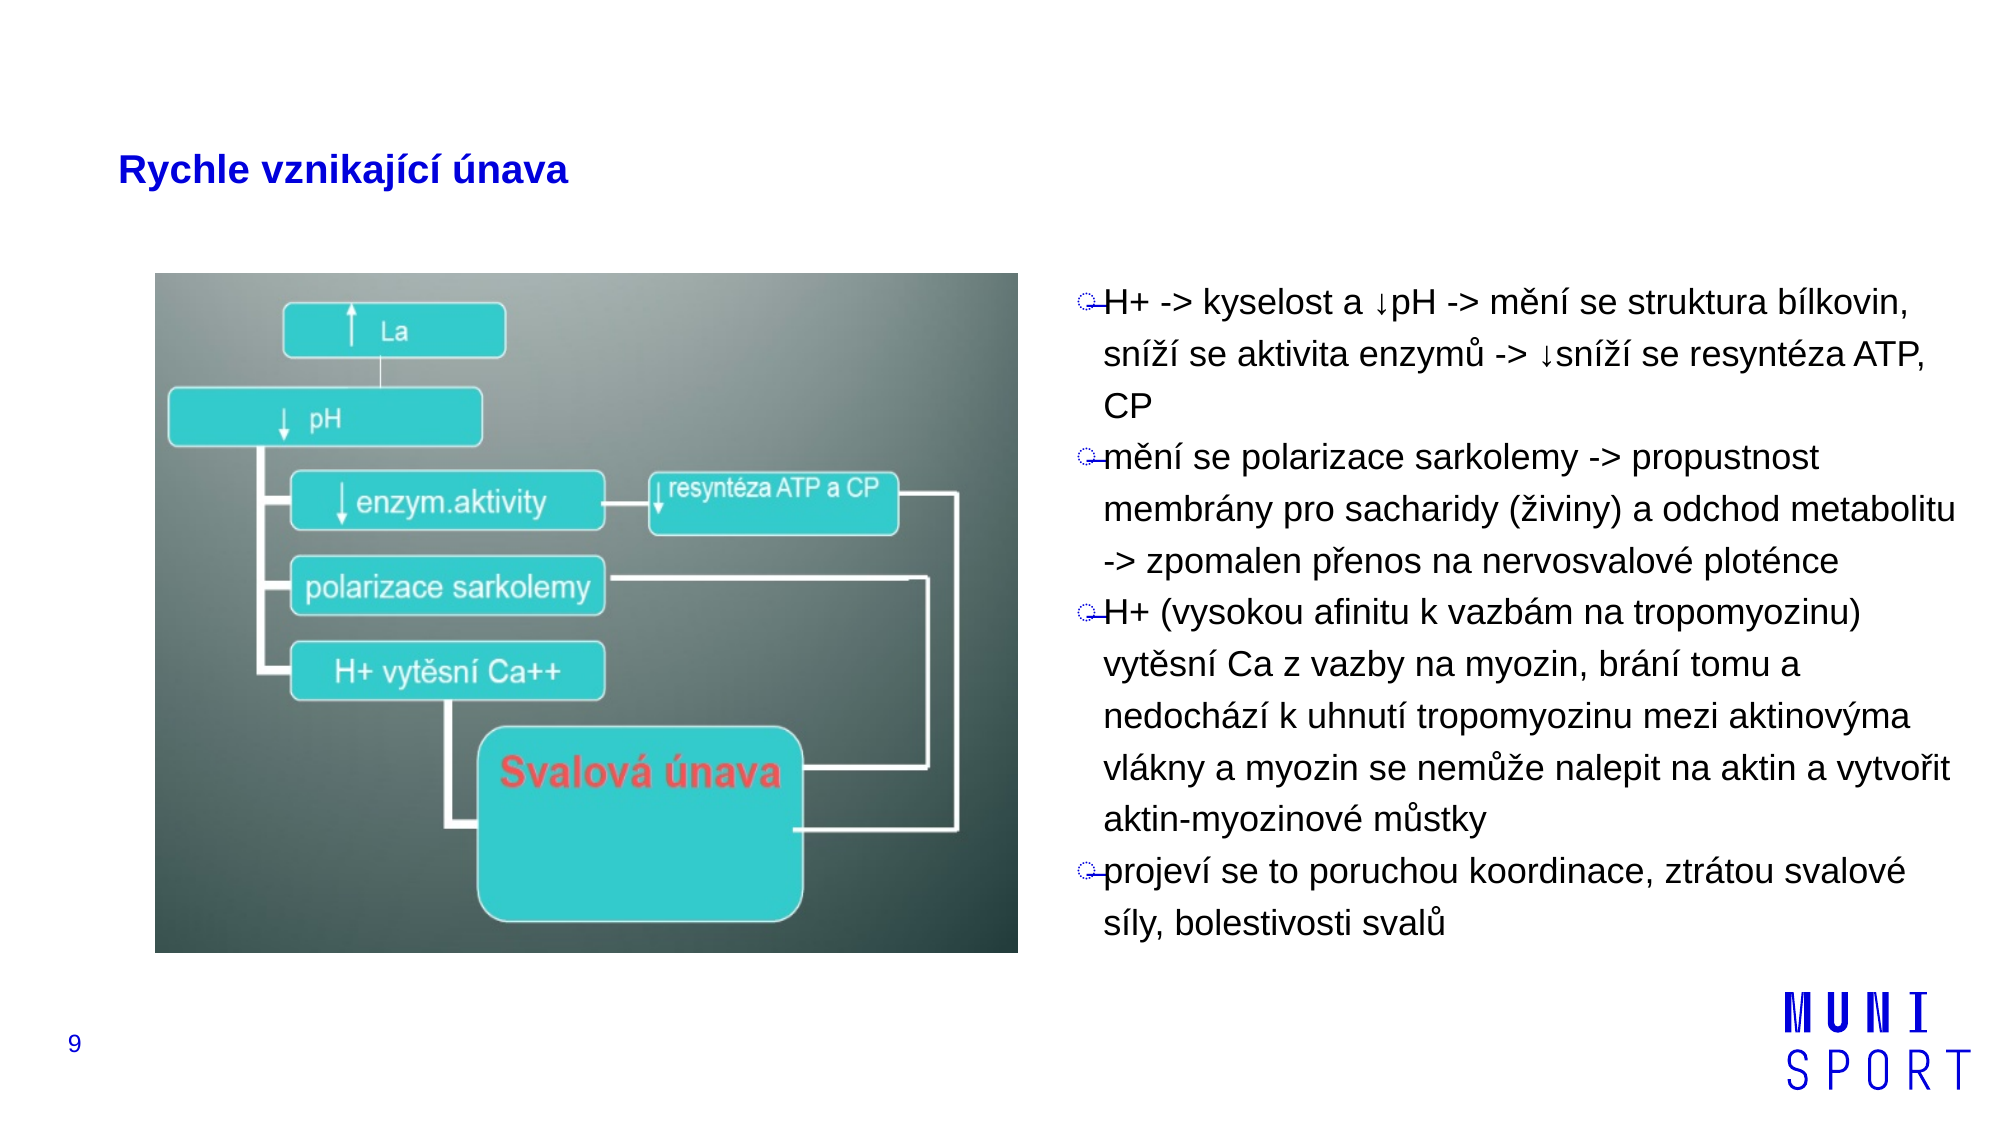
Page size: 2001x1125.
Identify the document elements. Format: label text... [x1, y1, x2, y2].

picture [155, 272, 1018, 953]
slide_number 9 [67, 1021, 110, 1063]
list H+ -> kyselost a ↓pH -> mění se struktura bílkovin, sníží se aktivita enzymů -> ↓sníží se resyntéza ATP, CP mění se polarizace sarkolemy -> propustnost membrány pro sacharidy (živiny) a odchod metabolitu -> zpomalen přenos na nervosvalové ploténce H+ (vysokou afinitu k vazbám na tropomyozinu) vytěsní Ca z vazby na myozin, brání tomu a nedochází k uhnutí tropomyozinu mezi aktinovýma vlákny a myozin se nemůže nalepit na aktin a vytvořit aktin-myozinové můstky projeví se to poruchou koordinace, ztrátou svalové síly, bolestivosti svalů [1065, 270, 1975, 953]
title Rychle vznikající únava [118, 118, 1883, 193]
